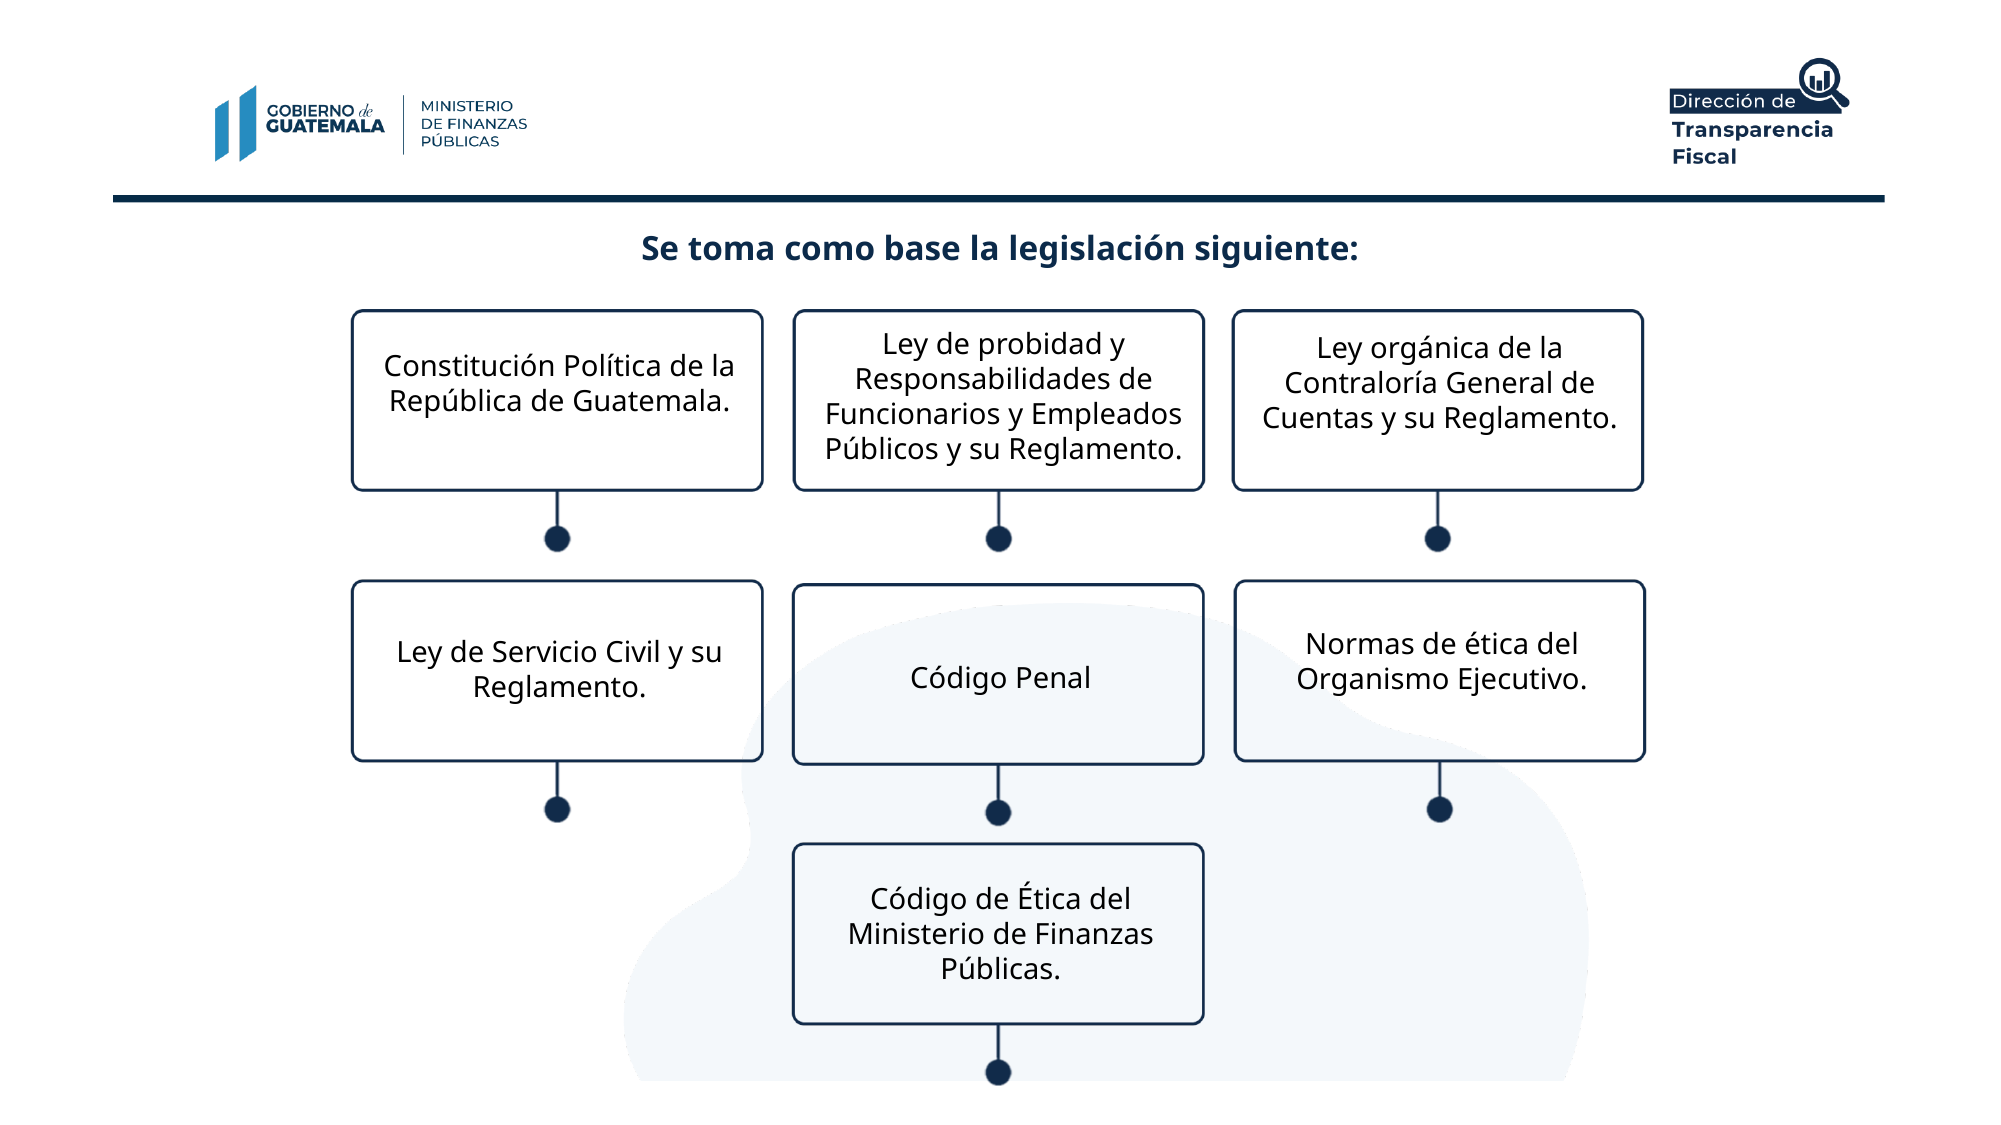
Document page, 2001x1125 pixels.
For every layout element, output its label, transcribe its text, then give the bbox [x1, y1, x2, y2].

picture [1658, 40, 1861, 171]
picture [1229, 300, 1651, 561]
picture [180, 57, 547, 186]
picture [349, 570, 1653, 1094]
picture [790, 300, 1212, 561]
picture [349, 300, 770, 561]
text_box Se toma como base la legislación siguiente: [484, 219, 1519, 320]
text_box [112, 194, 1886, 203]
